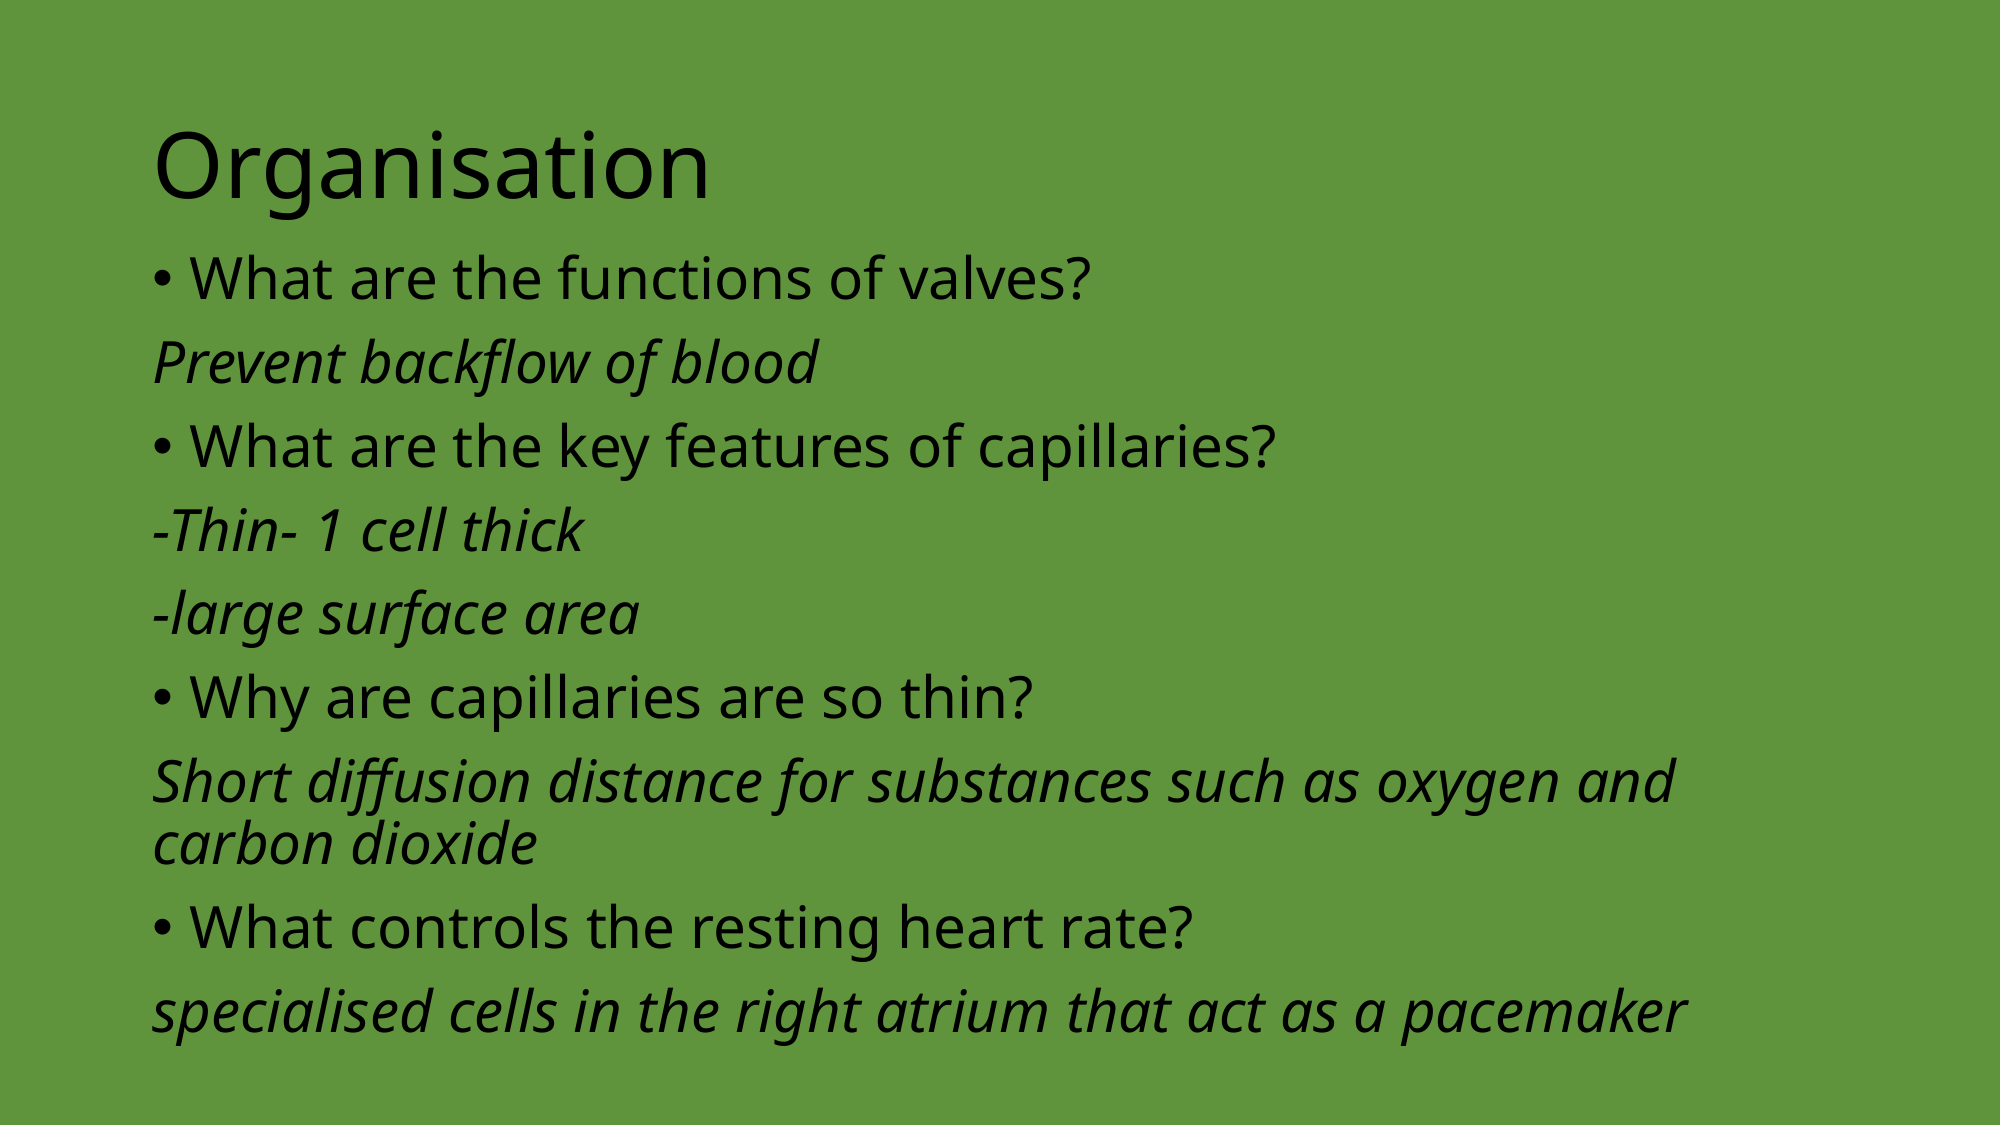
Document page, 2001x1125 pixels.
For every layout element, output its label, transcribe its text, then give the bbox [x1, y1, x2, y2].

title Organisation [137, 59, 1863, 242]
list What are the functions of valves? Prevent backflow of blood What are the key features of capillaries? -Thin- 1 cell thick -large surface area Why are capillaries are so thin? Short diffusion distance for substances such as oxygen and carbon dioxide What controls the resting heart rate? specialised cells in the right atrium that act as a pacemaker [137, 242, 1863, 1125]
